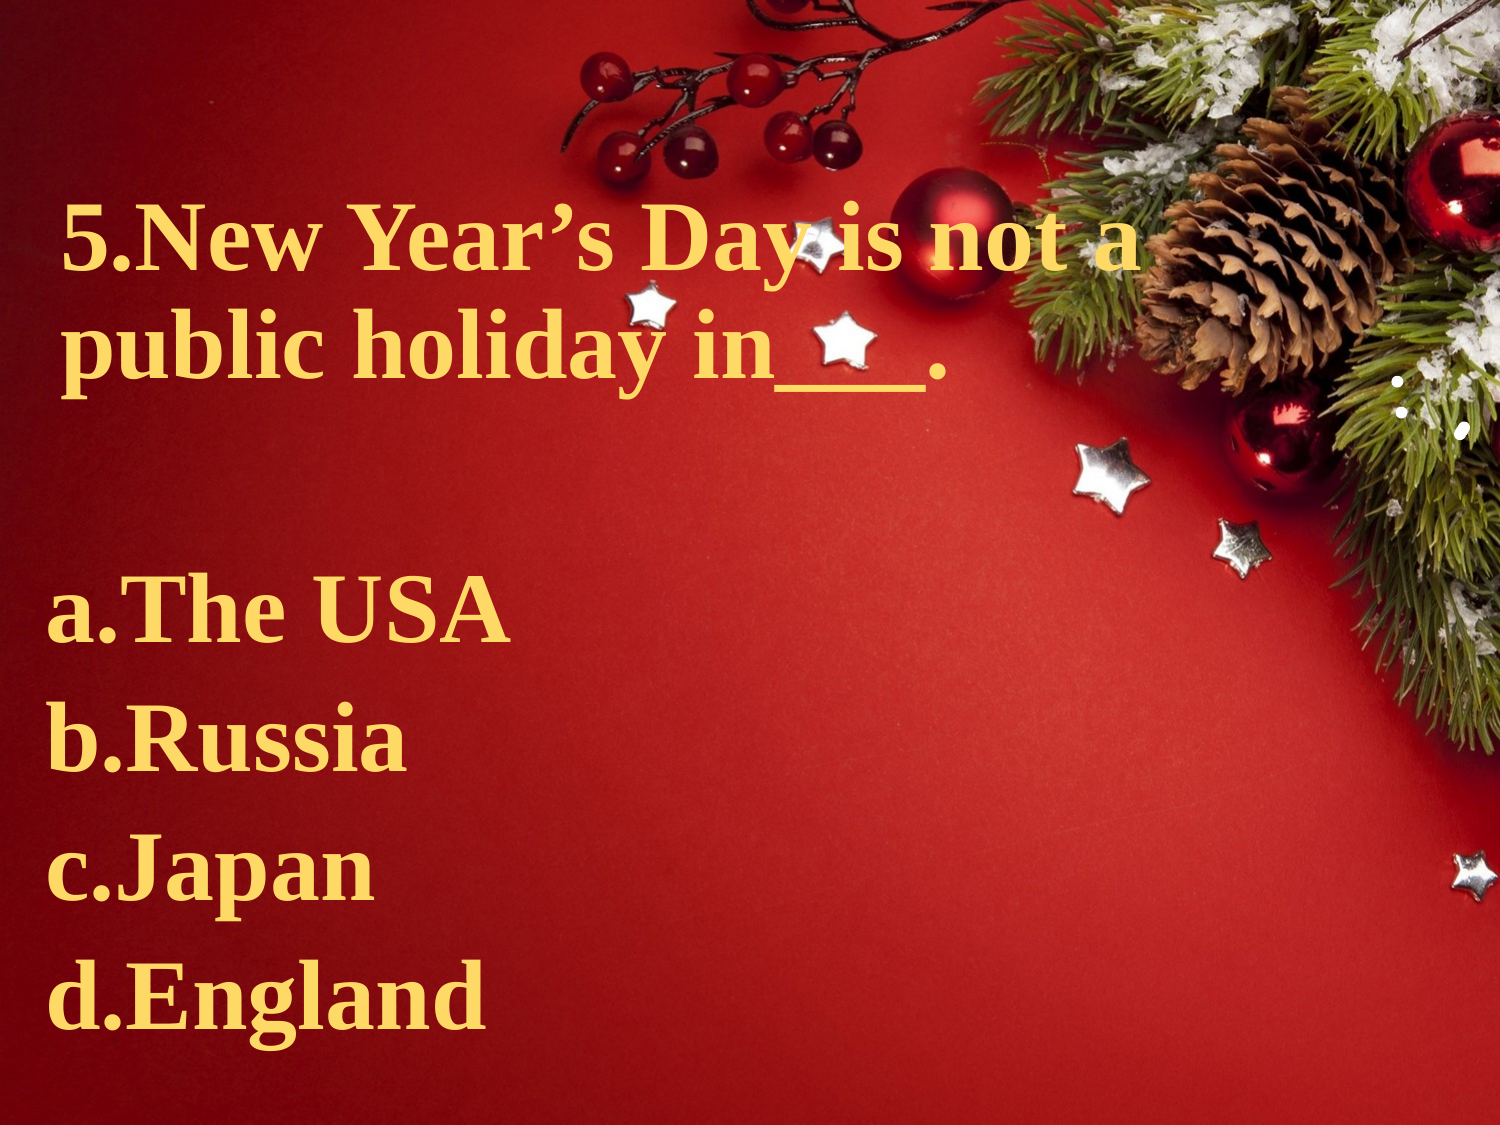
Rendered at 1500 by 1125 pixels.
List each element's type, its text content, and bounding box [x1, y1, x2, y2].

list a.The USA b.Russia c.Japan d.England [30, 548, 1377, 1125]
title 5.New Year’s Day is not a public holiday in___. [44, 156, 1429, 429]
picture [0, 0, 1500, 1125]
